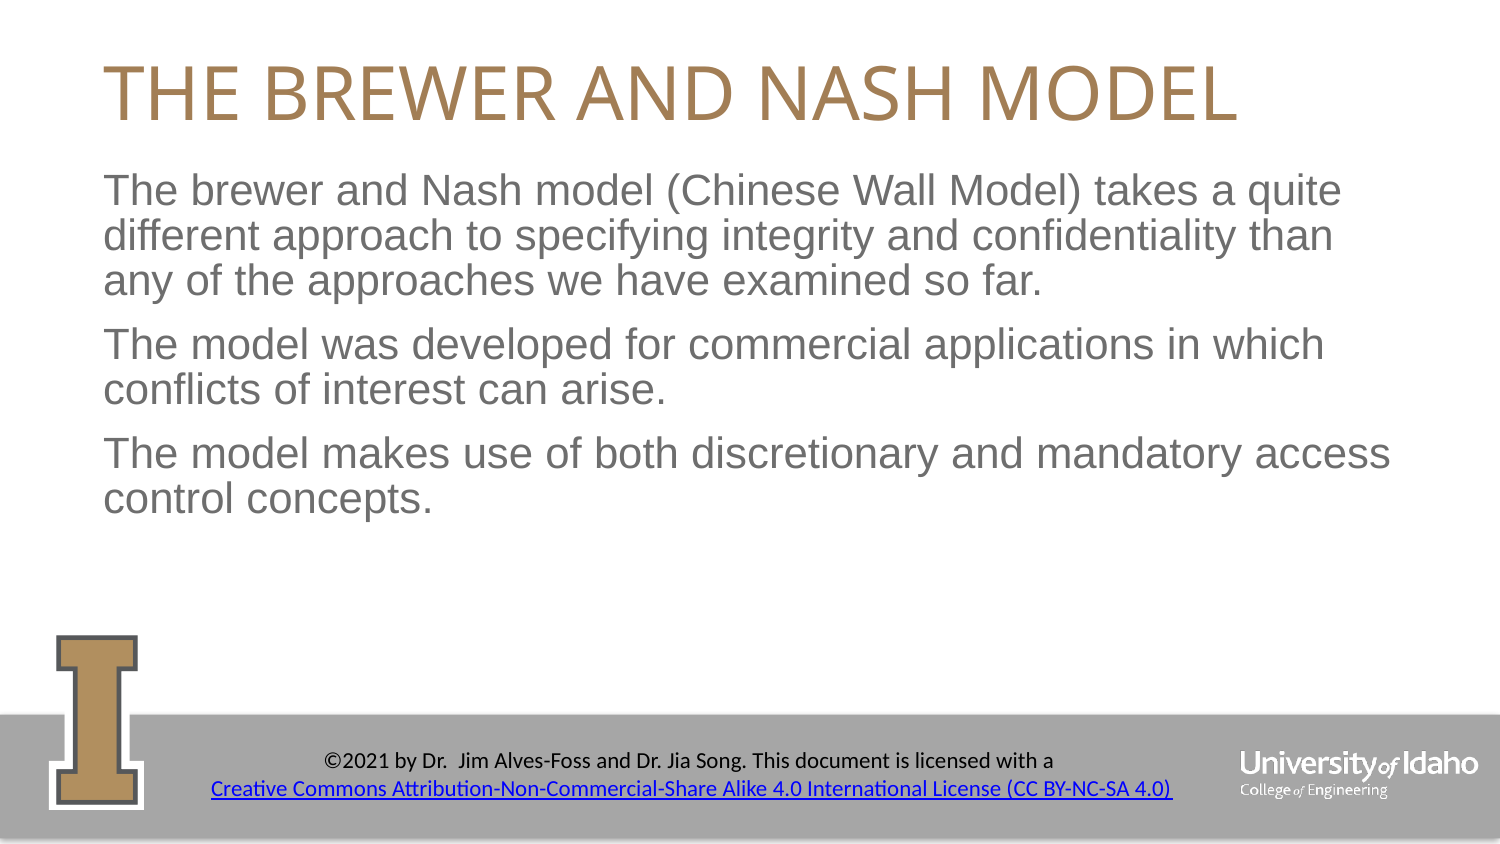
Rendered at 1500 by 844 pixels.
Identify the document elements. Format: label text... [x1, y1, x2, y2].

list The brewer and Nash model (Chinese Wall Model) takes a quite different approach to specifying integrity and confidentiality than any of the approaches we have examined so far. The model was developed for commercial applications in which conflicts of interest can arise. The model makes use of both discretionary and mandatory access control concepts. [103, 169, 1397, 760]
title The brewer and Nash model [103, 44, 1397, 158]
